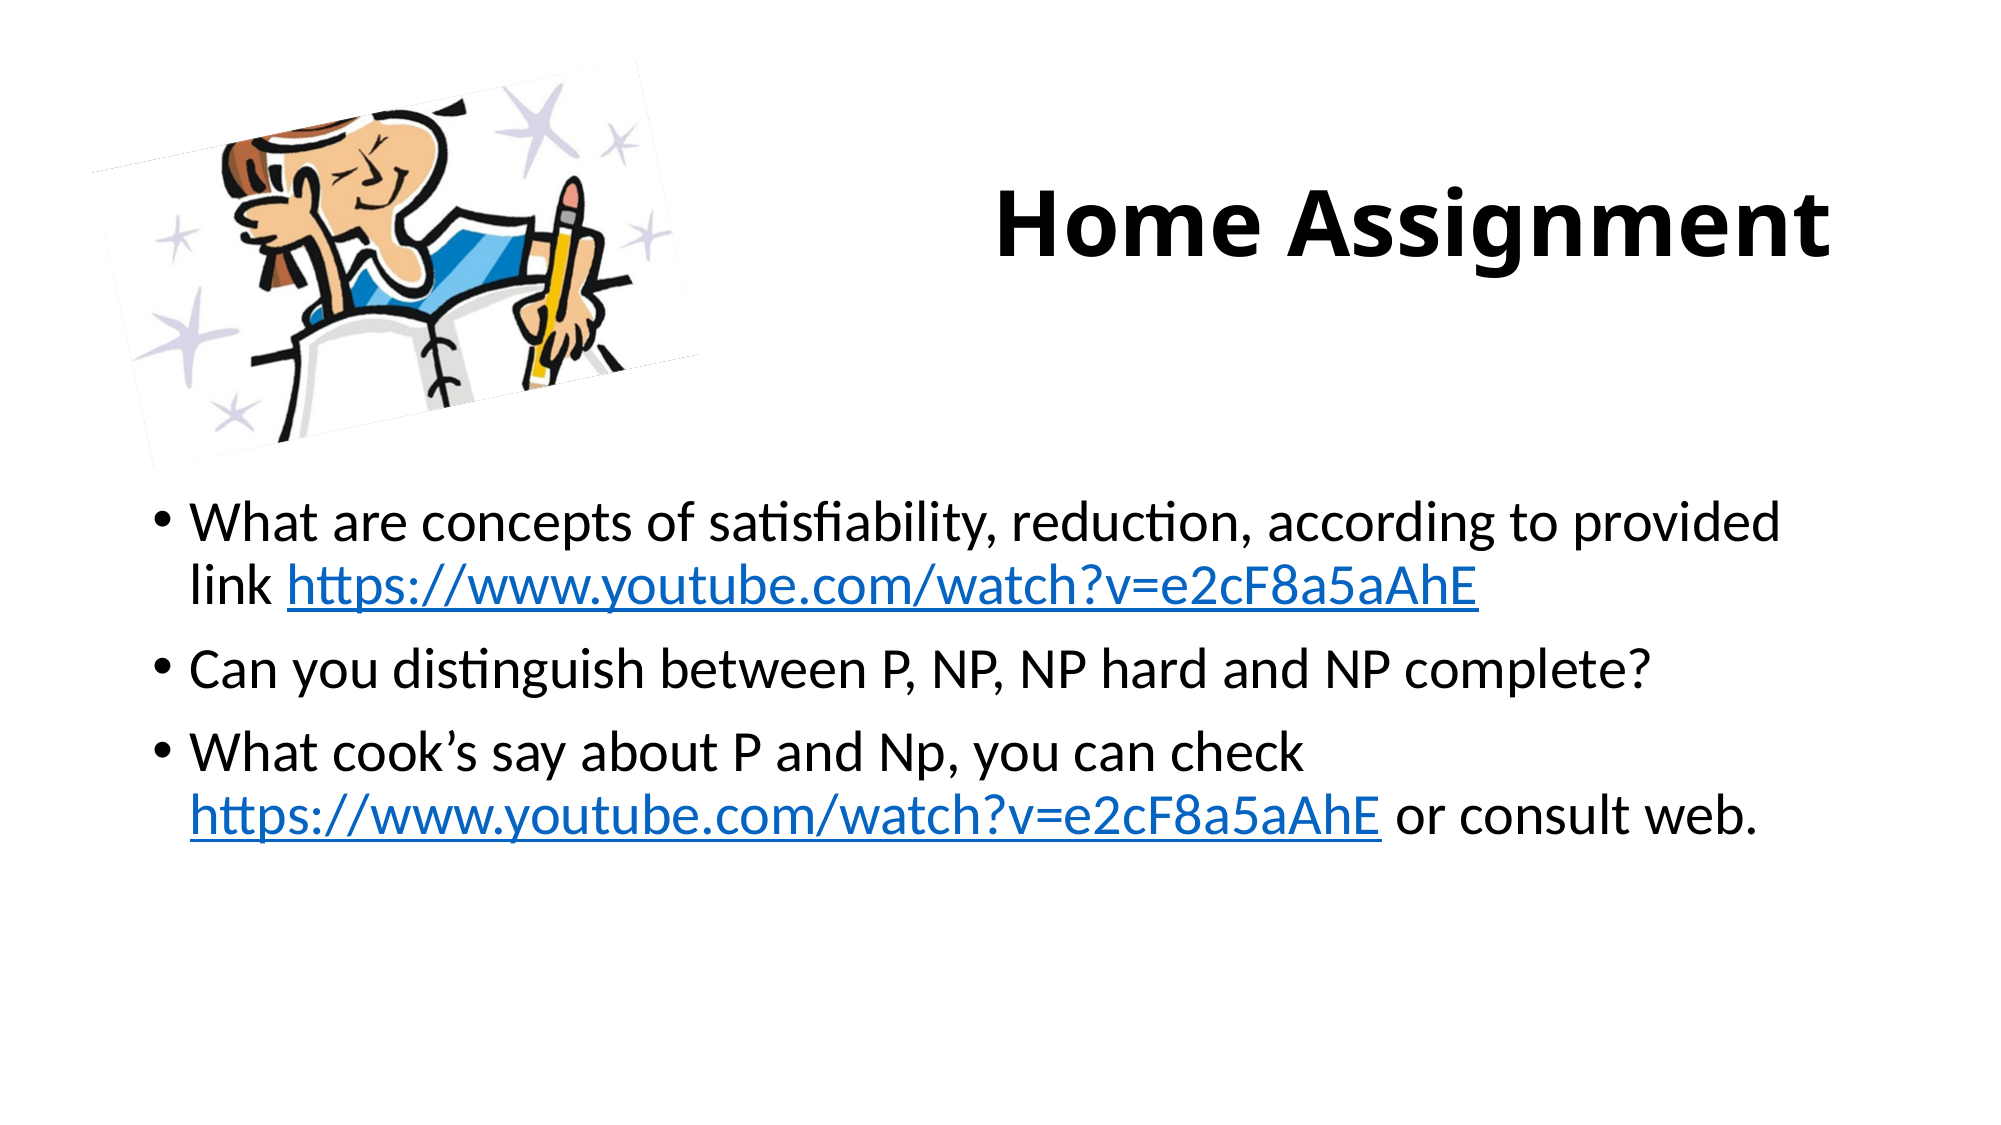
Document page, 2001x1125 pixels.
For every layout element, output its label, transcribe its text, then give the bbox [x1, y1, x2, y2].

picture [91, 57, 699, 470]
list What are concepts of satisfiability, reduction, according to provided link https://www.youtube.com/watch?v=e2cF8a5aAhE Can you distinguish between P, NP, NP hard and NP complete? What cook’s say about P and Np, you can check https://www.youtube.com/watch?v=e2cF8a5aAhE or consult web. [137, 483, 1863, 1014]
text_box Home Assignment [977, 117, 1904, 336]
